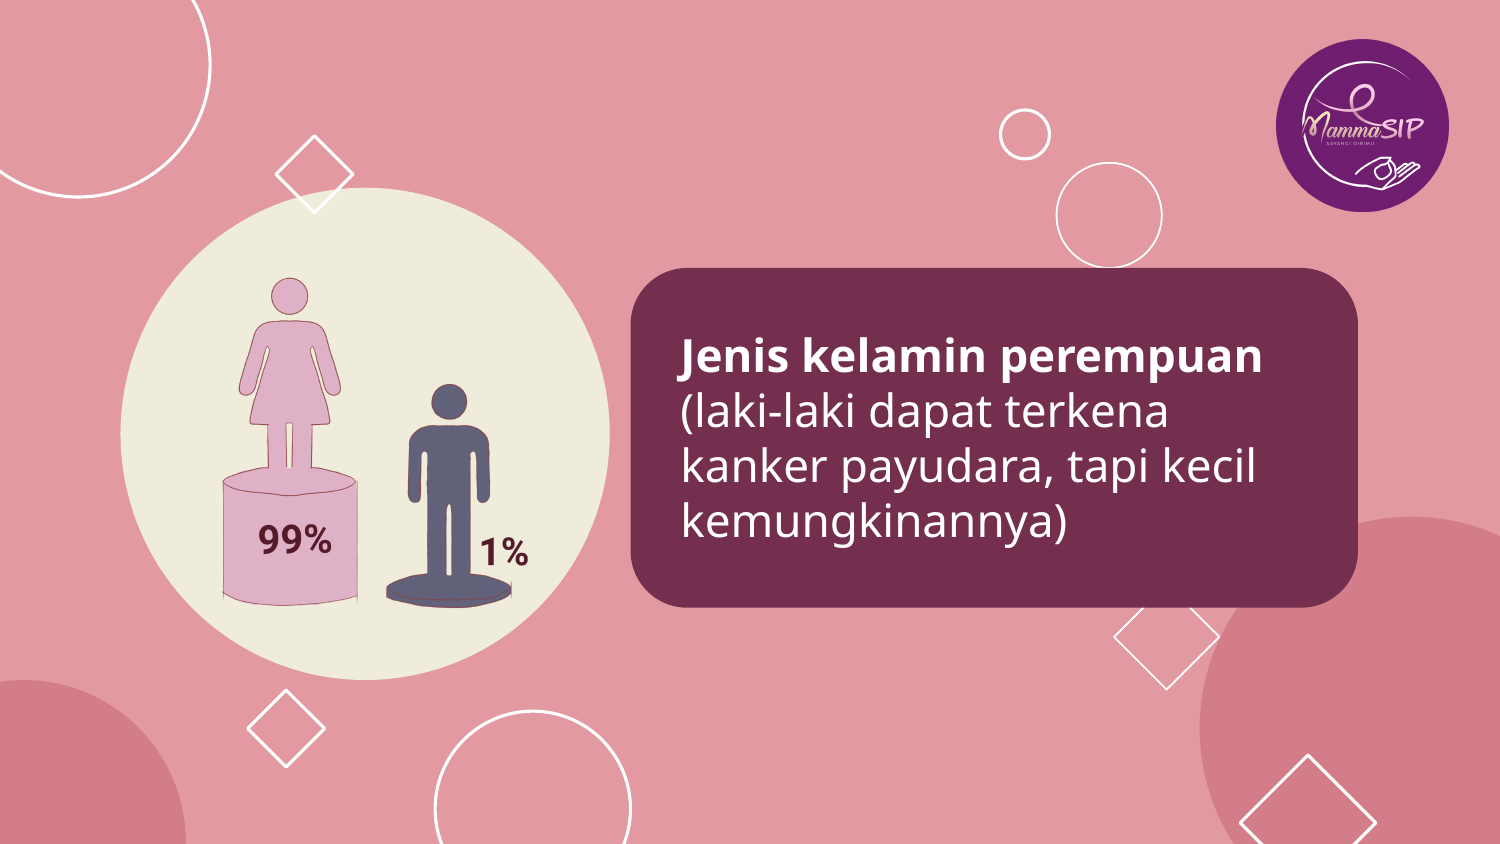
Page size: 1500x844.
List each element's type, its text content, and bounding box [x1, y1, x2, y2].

picture [137, 187, 593, 644]
text_box [1114, 608, 1220, 690]
text_box [1199, 516, 1500, 844]
picture [1276, 38, 1449, 212]
text_box [120, 359, 132, 509]
text_box [435, 711, 631, 844]
text_box [1000, 109, 1050, 159]
text_box [0, 680, 186, 844]
text_box Jenis kelamin perempuan (laki-laki dapat terkena kanker payudara, tapi kecil kemungkinannya) [665, 311, 1314, 562]
text_box [275, 135, 353, 186]
text_box [598, 358, 610, 510]
text_box [1240, 755, 1376, 844]
text_box [1056, 162, 1162, 267]
text_box [0, 0, 211, 198]
text_box [251, 652, 479, 681]
text_box [247, 690, 325, 768]
text_box [630, 267, 1358, 608]
